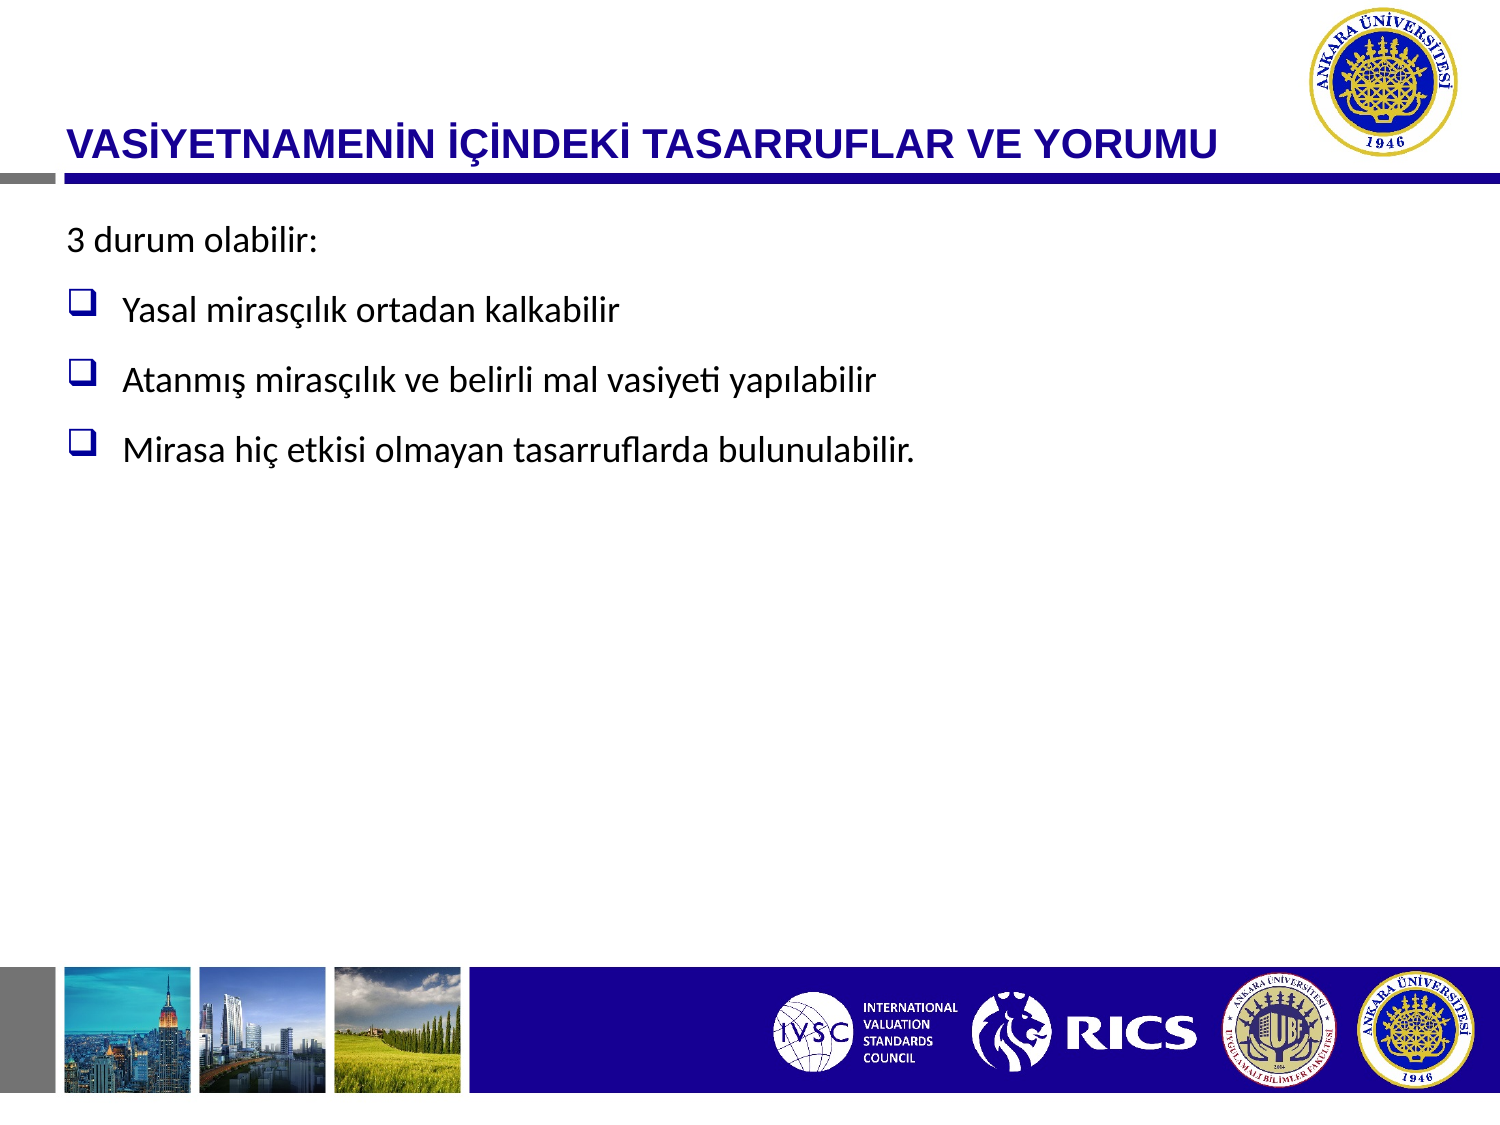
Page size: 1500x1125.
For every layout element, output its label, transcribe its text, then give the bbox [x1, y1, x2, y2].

text_box 3 durum olabilir: Yasal mirasçılık ortadan kalkabilir Atanmış mirasçılık ve belirli mal vasiyeti yapılabilir Mirasa hiç etkisi olmayan tasarruflarda bulunulabilir. [51, 207, 1449, 603]
text_box [0, 106, 1500, 167]
picture [0, 167, 1500, 1125]
picture [0, 0, 1500, 106]
text_box VASİYETNAMENİN İÇİNDEKİ TASARRUFLAR VE YORUMU [51, 115, 1449, 185]
